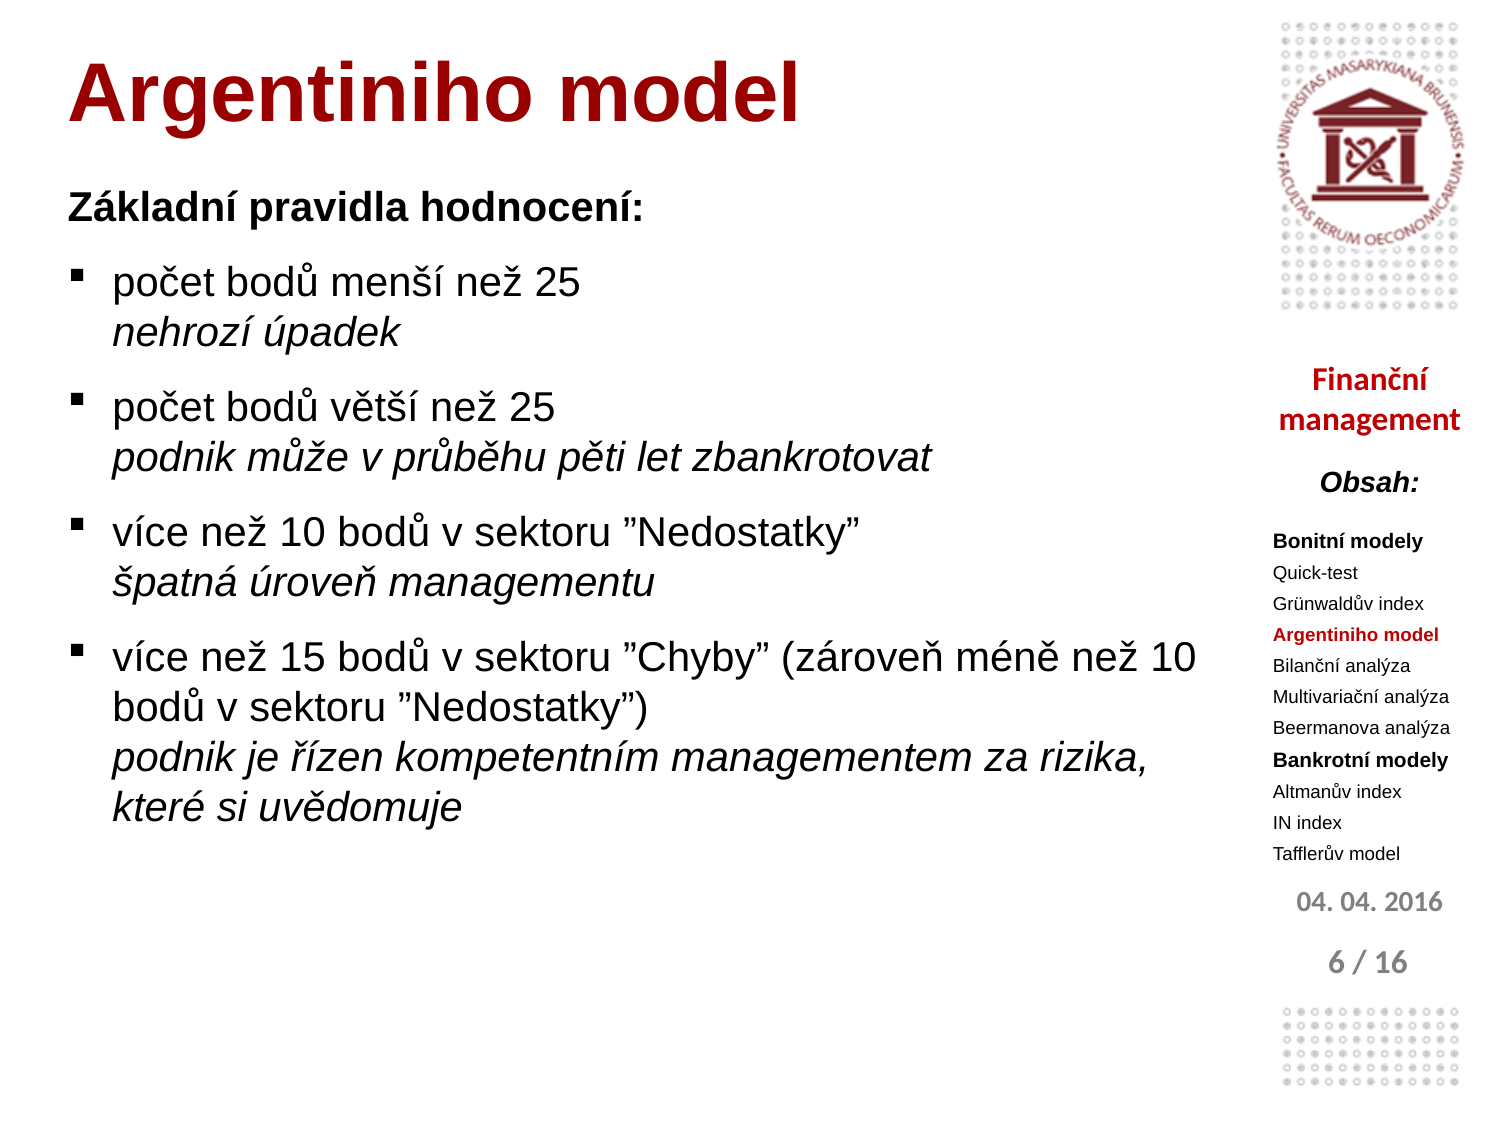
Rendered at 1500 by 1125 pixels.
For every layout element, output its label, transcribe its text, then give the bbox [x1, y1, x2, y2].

picture [1242, 3, 1498, 340]
text_box Finanční management [1242, 349, 1498, 445]
text_box 6 / 16 [1240, 932, 1496, 988]
picture [1257, 975, 1482, 1114]
text_box 04. 04. 2016 [1242, 874, 1498, 925]
text_box Argentiniho model [53, 30, 1223, 145]
text_box Základní pravidla hodnocení: počet bodů menší než 25 nehrozí úpadek počet bodů větší než 25 podnik může v průběhu pěti let zbankrotovat více než 10 bodů v sektoru ”Nedostatky” špatná úroveň managementu více než 15 bodů v sektoru ”Chyby” (zároveň méně než 10 bodů v sektoru ”Nedostatky”) podnik je řízen kompetentním managementem za rizika, které si uvědomuje [53, 172, 1223, 1071]
text_box Obsah: Bonitní modely Quick-test Grünwaldův index Argentiniho model Bilanční analýza Multivariační analýza Beermanova analýza Bankrotní modely Altmanův index IN index Tafflerův model [1258, 456, 1482, 874]
